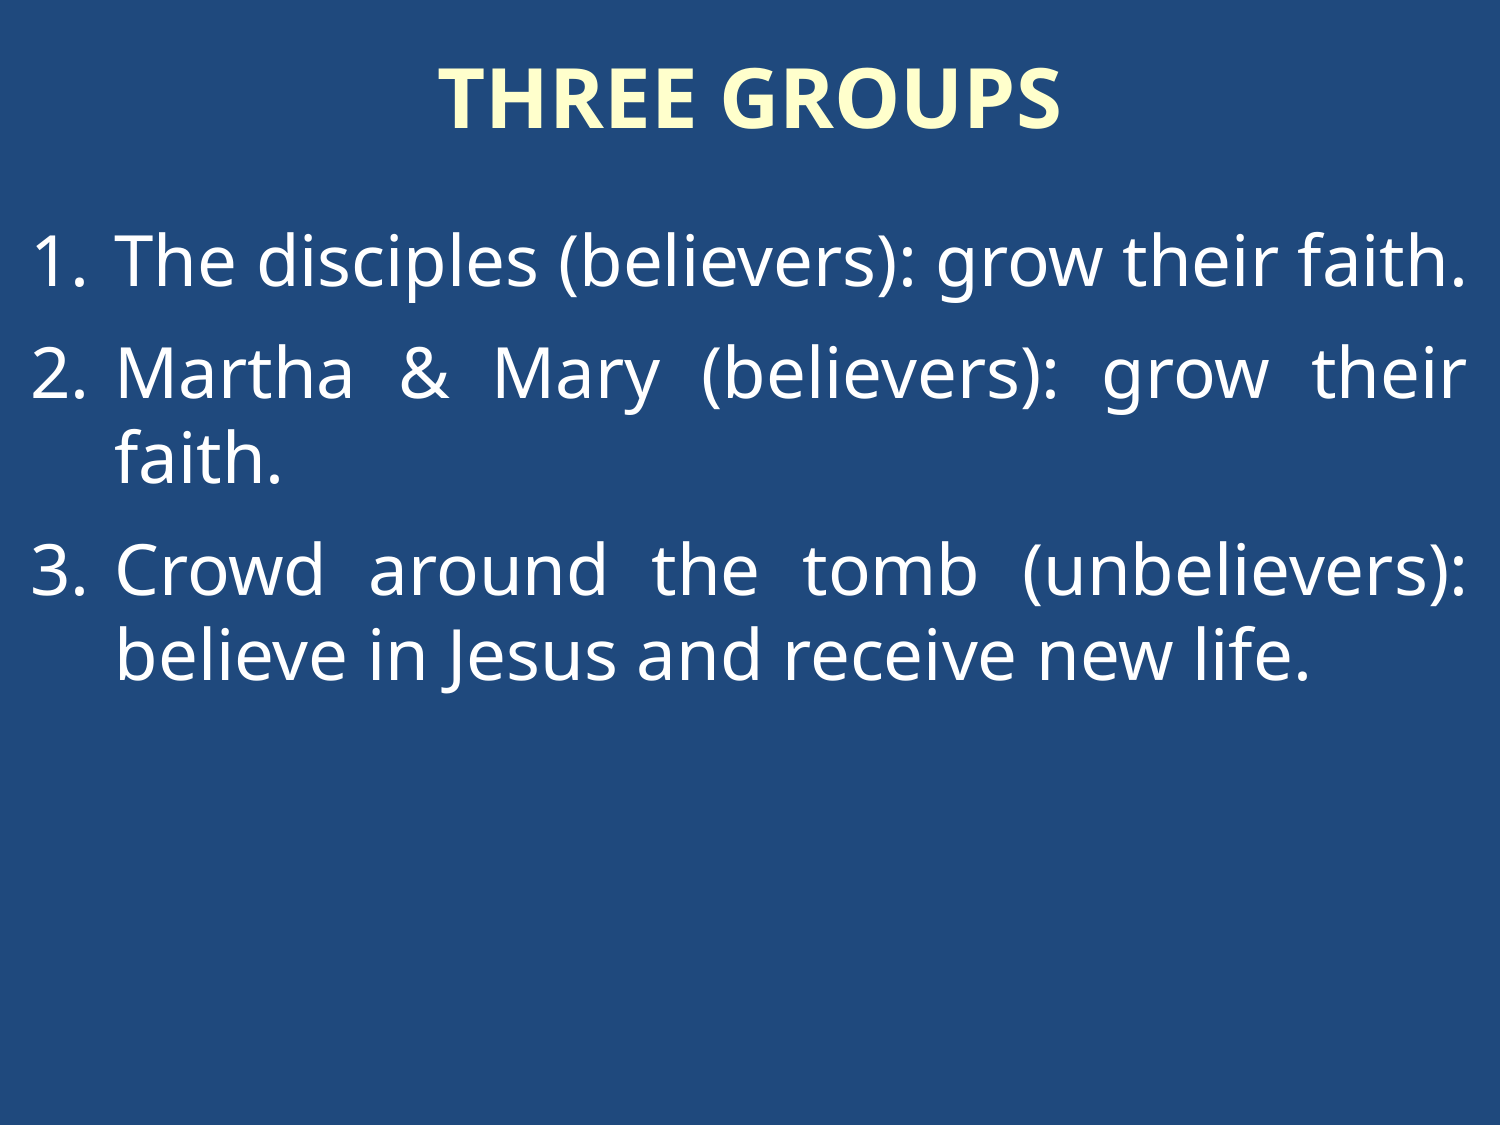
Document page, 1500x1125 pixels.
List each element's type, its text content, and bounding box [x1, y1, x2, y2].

text_box THREE GROUPS [0, 38, 1500, 153]
list The disciples (believers): grow their faith. Martha & Mary (believers): grow their faith. Crowd around the tomb (unbelievers): believe in Jesus and receive new life. [15, 208, 1485, 1065]
